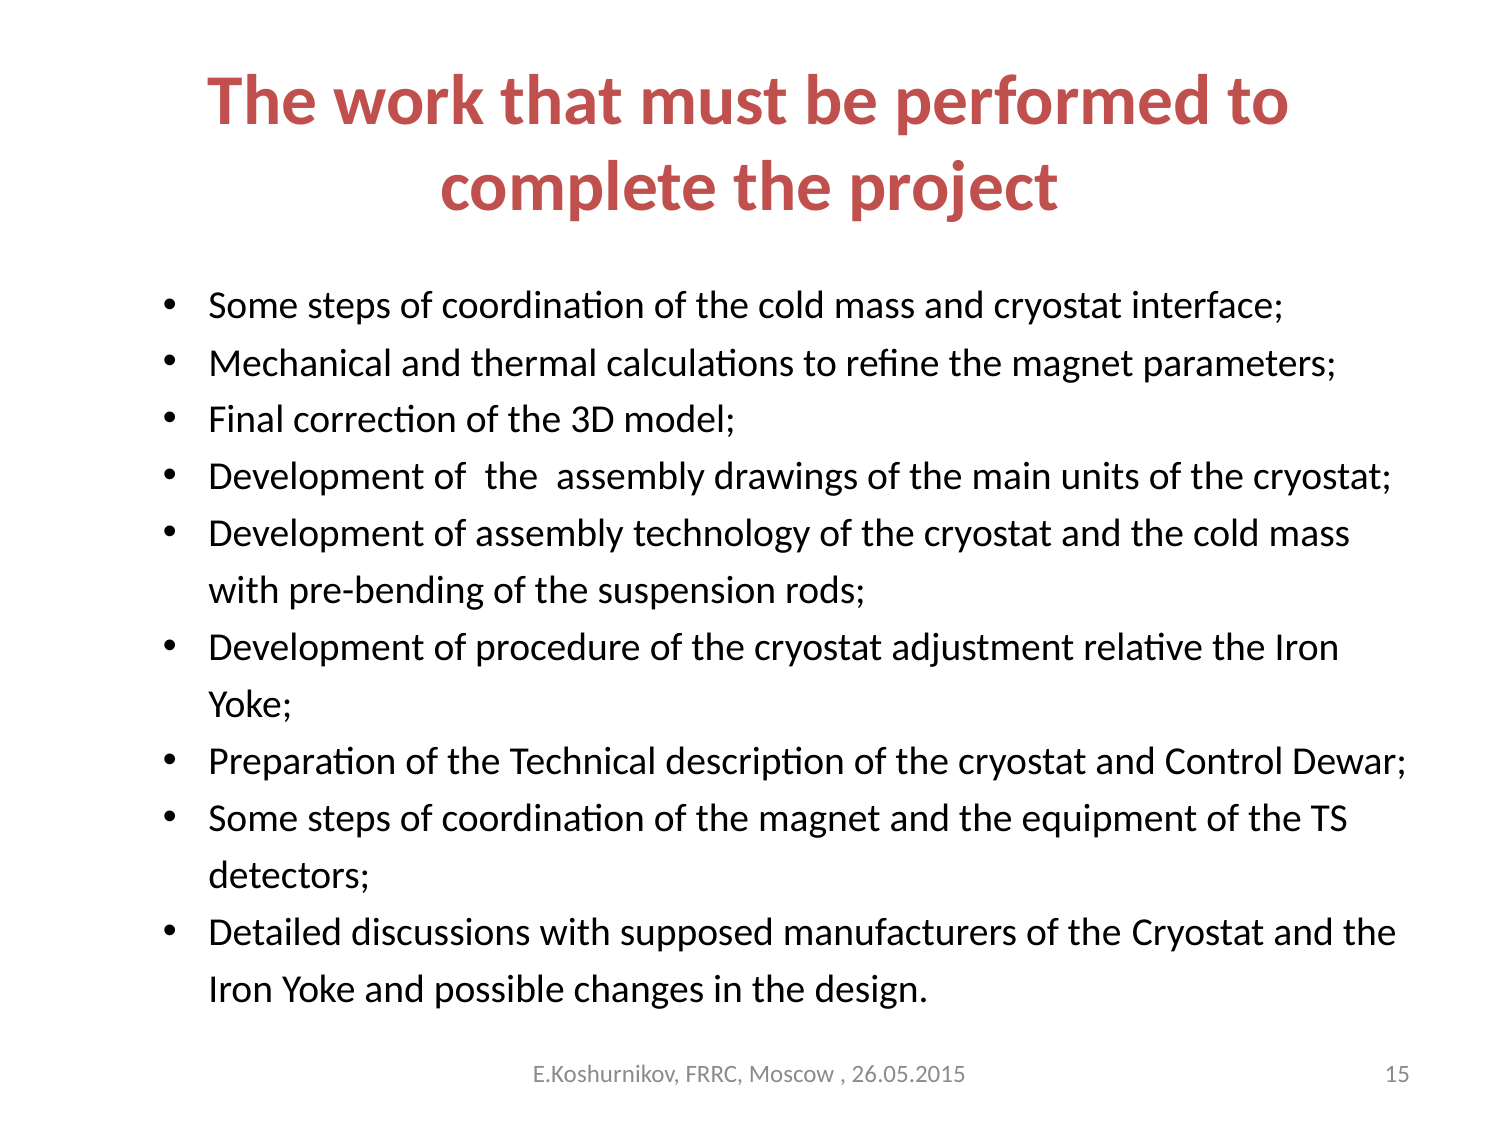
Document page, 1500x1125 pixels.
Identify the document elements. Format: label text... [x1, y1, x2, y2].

title The work that must be performed to complete the project [75, 45, 1425, 233]
slide_number 15 [1074, 1042, 1425, 1103]
footer E.Koshurnikov, FRRC, Moscow , 26.05.2015 [512, 1042, 988, 1103]
list Some steps of coordination of the cold mass and cryostat interface; Mechanical and thermal calculations to refine the magnet parameters; Final correction of the 3D model; Development of the assembly drawings of the main units of the cryostat; Development of assembly technology of the cryostat and the cold mass with pre-bending of the suspension rods; Development of procedure of the cryostat adjustment relative the Iron Yoke; Preparation of the Technical description of the cryostat and Control Dewar; Some steps of coordination of the magnet and the equipment of the TS detectors; Detailed discussions with supposed manufacturers of the Сryostat and the Iron Yoke and possible changes in the design. [75, 262, 1425, 1035]
